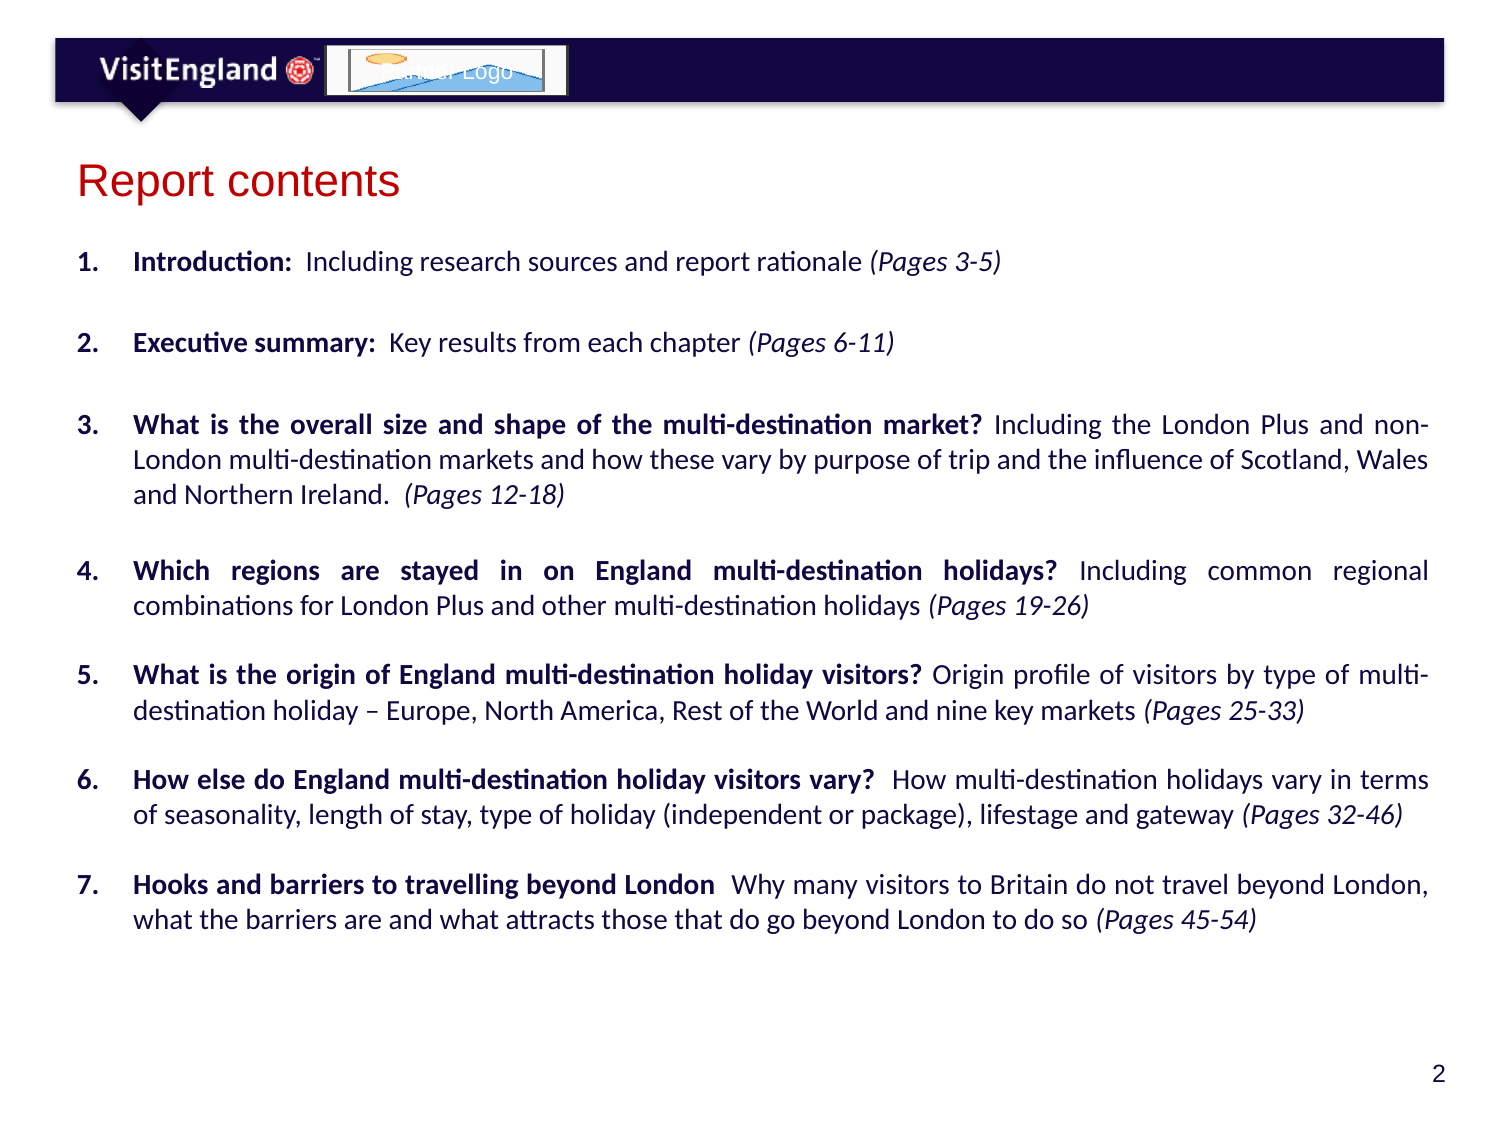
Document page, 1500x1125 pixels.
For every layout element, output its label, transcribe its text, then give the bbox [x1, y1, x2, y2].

text_box Introduction: Including research sources and report rationale (Pages 3-5) Executive summary: Key results from each chapter (Pages 6-11) What is the overall size and shape of the multi-destination market? Including the London Plus and non-London multi-destination markets and how these vary by purpose of trip and the influence of Scotland, Wales and Northern Ireland. (Pages 12-18) Which regions are stayed in on England multi-destination holidays? Including common regional combinations for London Plus and other multi-destination holidays (Pages 19-26) What is the origin of England multi-destination holiday visitors? Origin profile of visitors by type of multi-destination holiday – Europe, North America, Rest of the World and nine key markets (Pages 25-33) How else do England multi-destination holiday visitors vary? How multi-destination holidays vary in terms of seasonality, length of stay, type of holiday (independent or package), lifestage and gateway (Pages 32-46) Hooks and barriers to travelling beyond London Why many visitors to Britain do not travel beyond London, what the barriers are and what attracts those that do go beyond London to do so (Pages 45-54) [62, 234, 1445, 1025]
picture [95, 42, 579, 98]
title Report contents [62, 143, 1445, 234]
